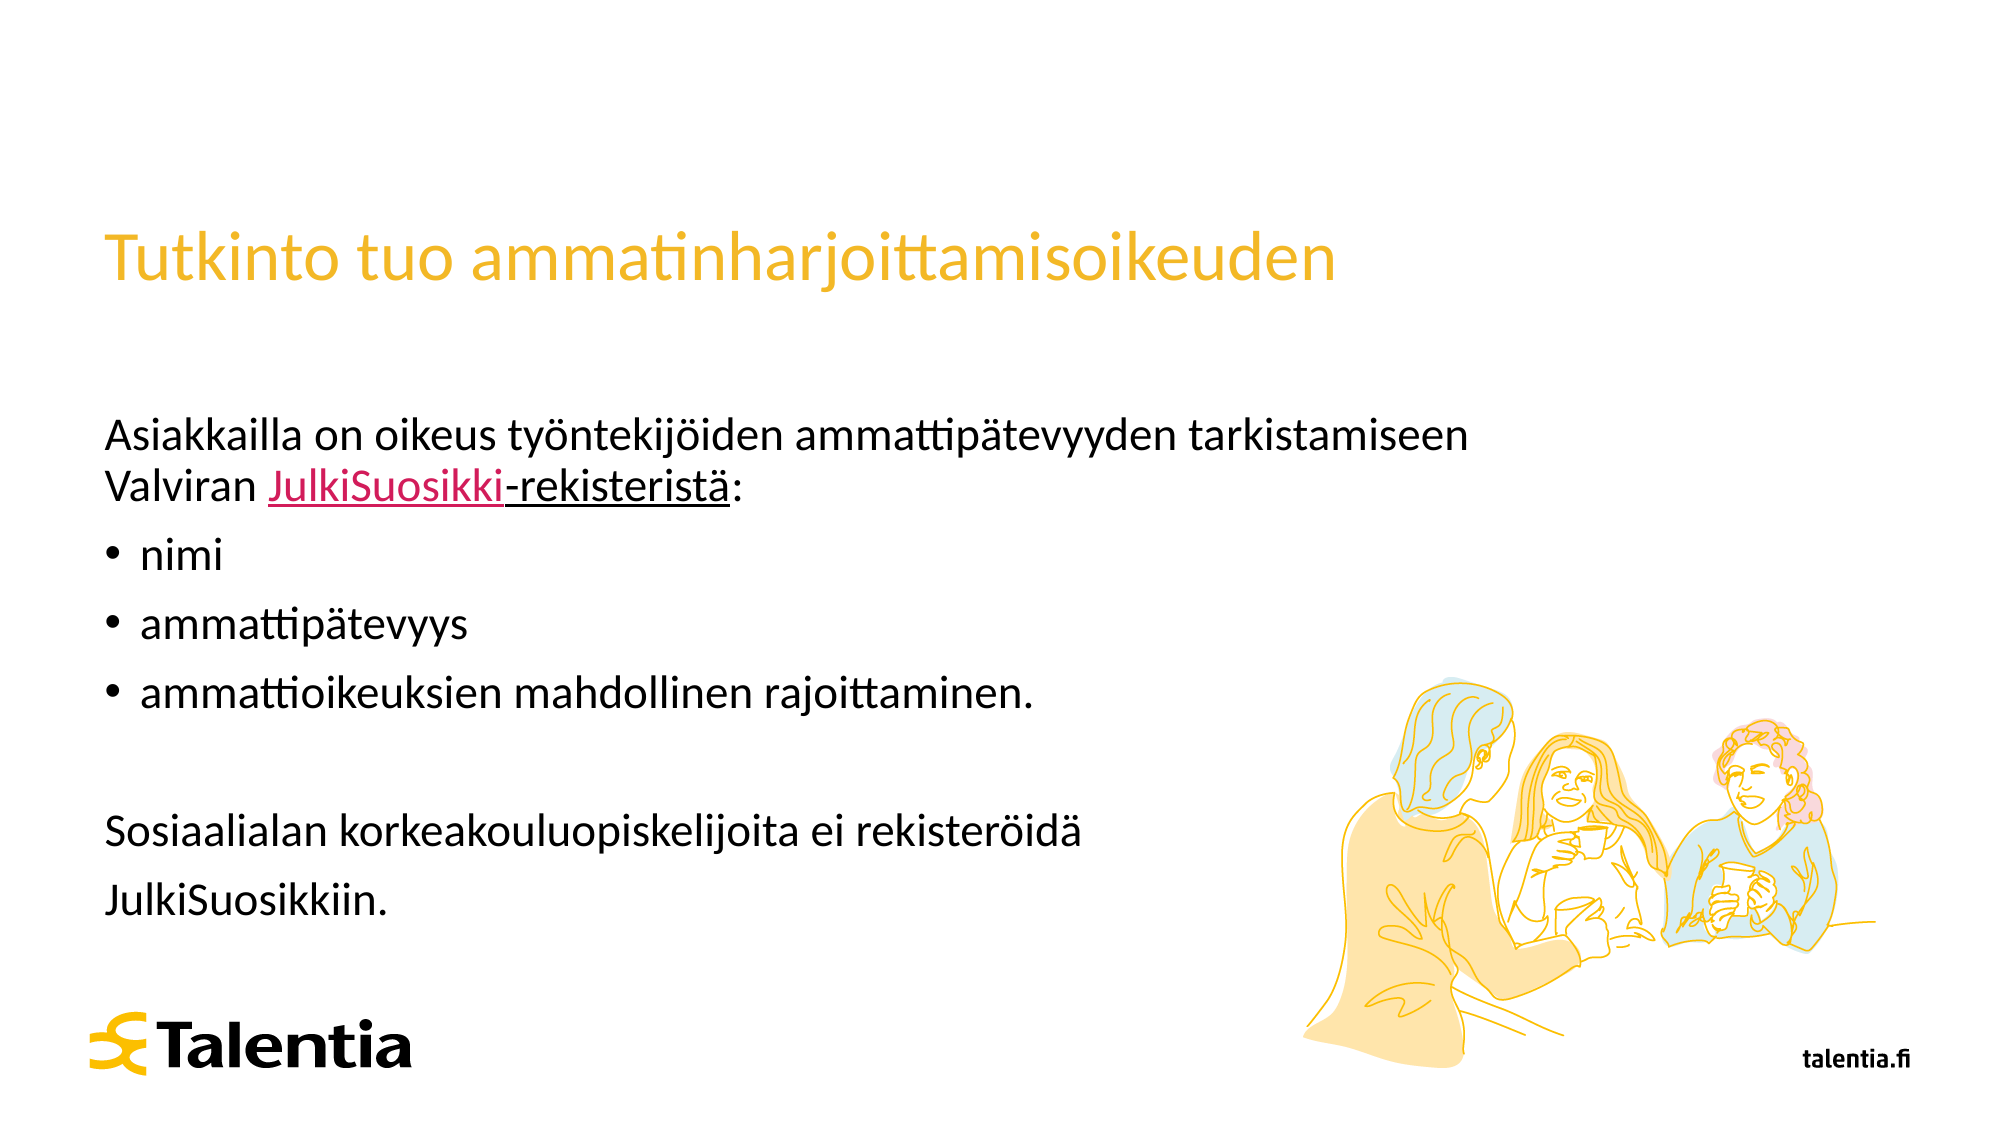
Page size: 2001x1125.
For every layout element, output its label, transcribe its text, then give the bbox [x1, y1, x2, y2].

list Asiakkailla on oikeus työntekijöiden ammattipätevyyden tarkistamiseen Valviran JulkiSuosikki-rekisteristä: nimi ammattipätevyys ammattioikeuksien mahdollinen rajoittaminen. Sosiaalialan korkeakouluopiskelijoita ei rekisteröidä JulkiSuosikkiin. [89, 401, 1605, 939]
picture [0, 677, 2000, 1125]
title Tutkinto tuo ammatinharjoittamisoikeuden [89, 148, 1605, 367]
